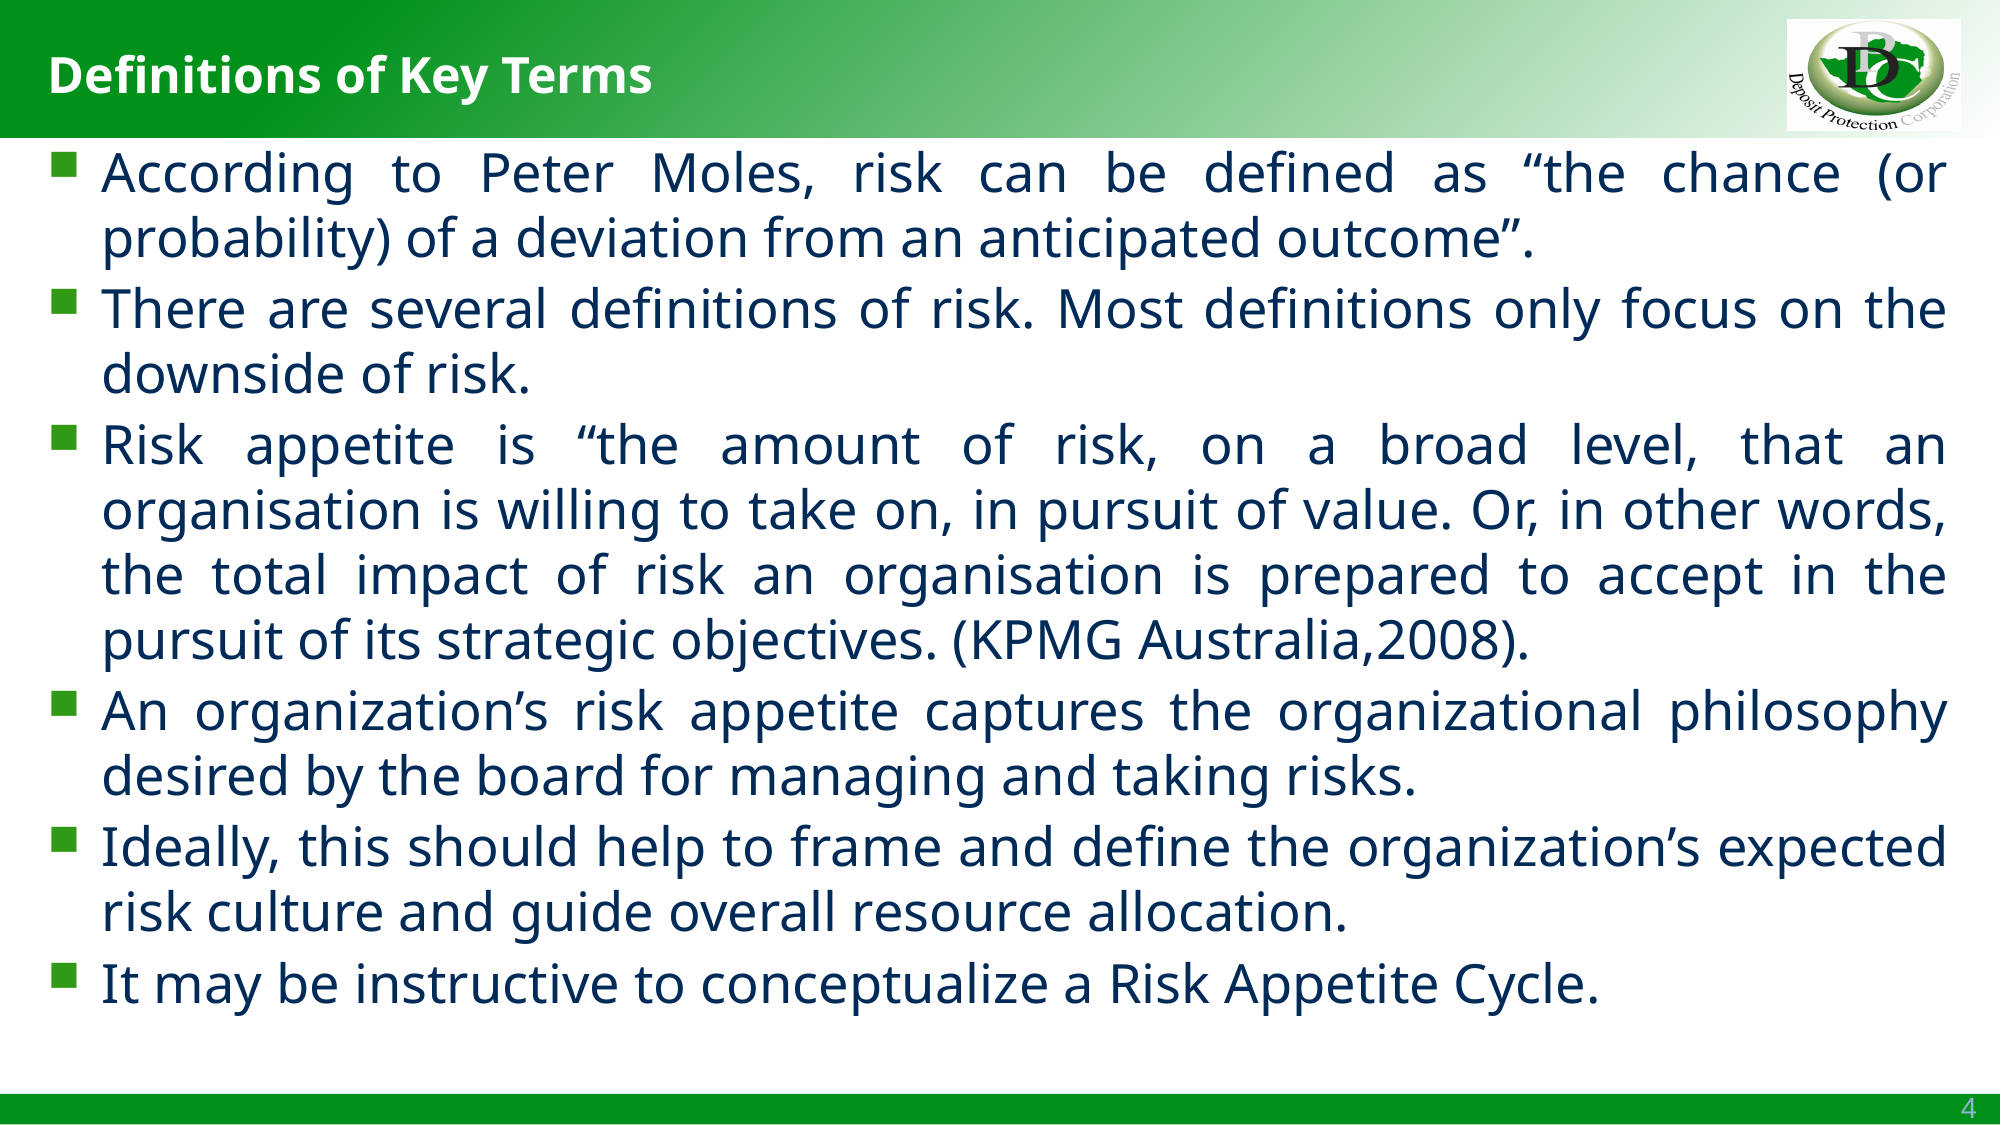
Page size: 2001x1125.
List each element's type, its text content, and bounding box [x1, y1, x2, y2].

title Definitions of Key Terms [33, 23, 1583, 111]
slide_number 4 [1525, 1081, 1993, 1125]
list According to Peter Moles, risk can be defined as “the chance (or probability) of a deviation from an anticipated outcome”. There are several definitions of risk. Most definitions only focus on the downside of risk. Risk appetite is “the amount of risk, on a broad level, that an organisation is willing to take on, in pursuit of value. Or, in other words, the total impact of risk an organisation is prepared to accept in the pursuit of its strategic objectives. (KPMG Australia,2008). An organization’s risk appetite captures the organizational philosophy desired by the board for managing and taking risks. Ideally, this should help to frame and define the organization’s expected risk culture and guide overall resource allocation. It may be instructive to conceptualize a Risk Appetite Cycle. [33, 130, 1965, 1083]
picture [1787, 19, 1961, 130]
